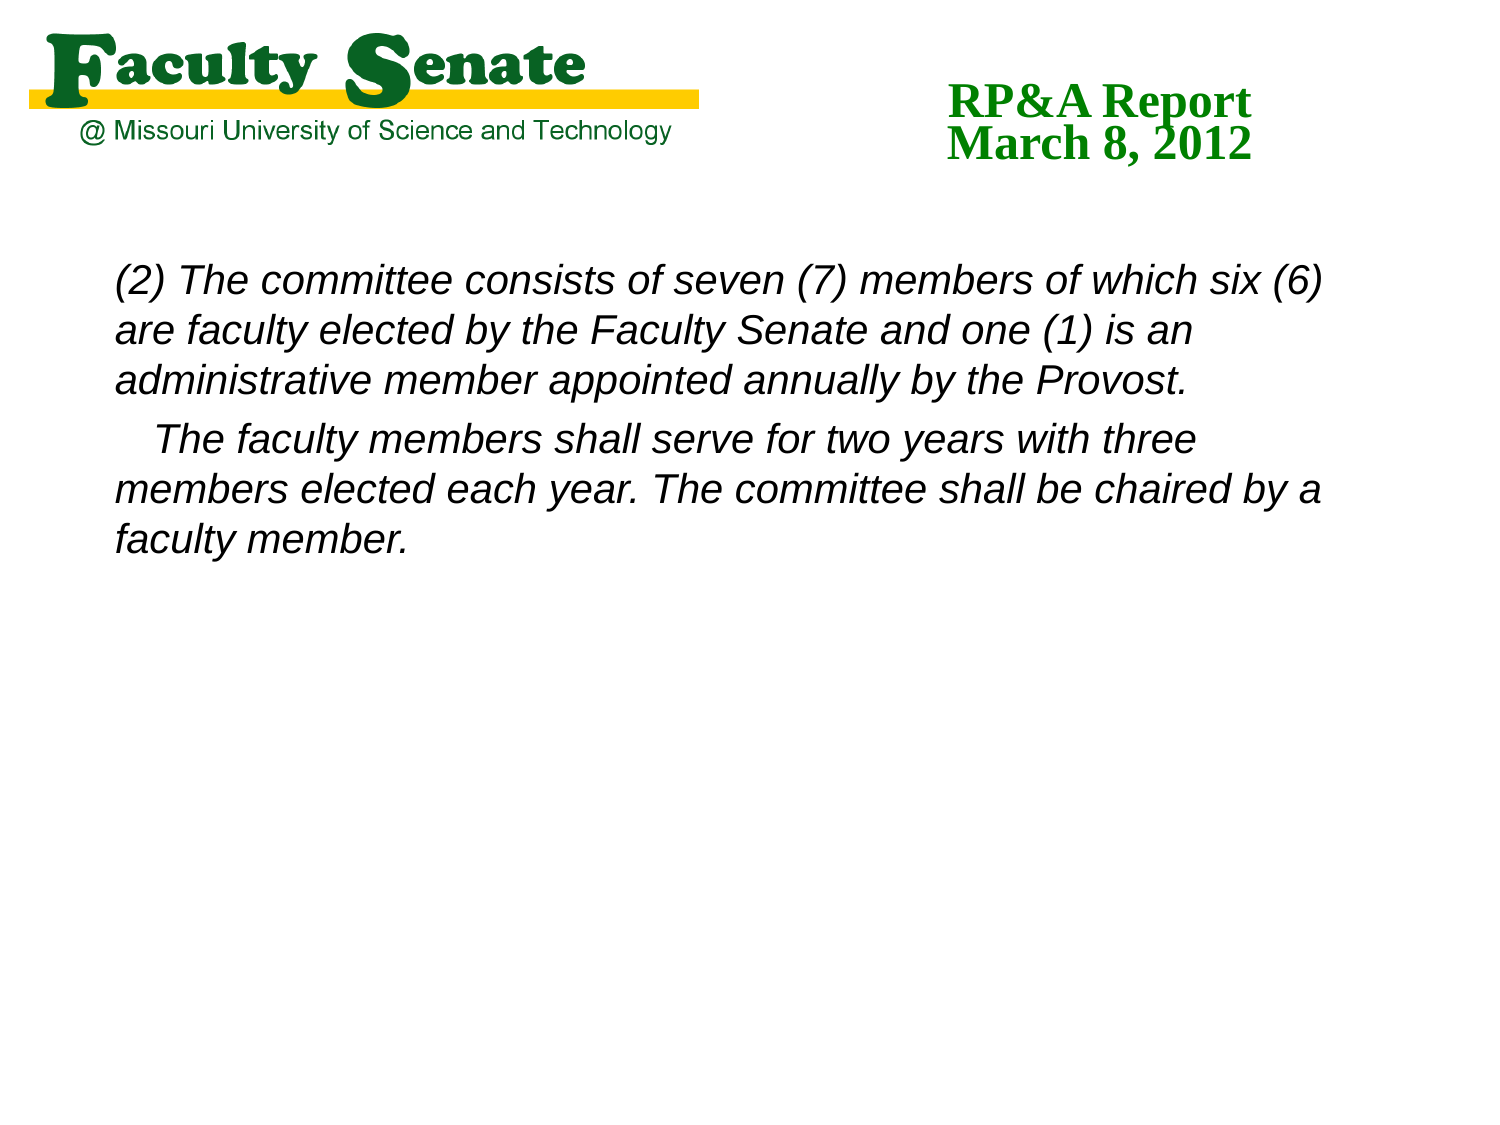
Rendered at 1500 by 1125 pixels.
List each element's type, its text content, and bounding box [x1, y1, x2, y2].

picture [28, 0, 728, 155]
list (2) The committee consists of seven (7) members of which six (6) are faculty elected by the Faculty Senate and one (1) is an administrative member appointed annually by the Provost. The faculty members shall serve for two years with three members elected each year. The committee shall be chaired by a faculty member. [99, 186, 1388, 1051]
title RP&A Report March 8, 2012 [736, 63, 1463, 176]
